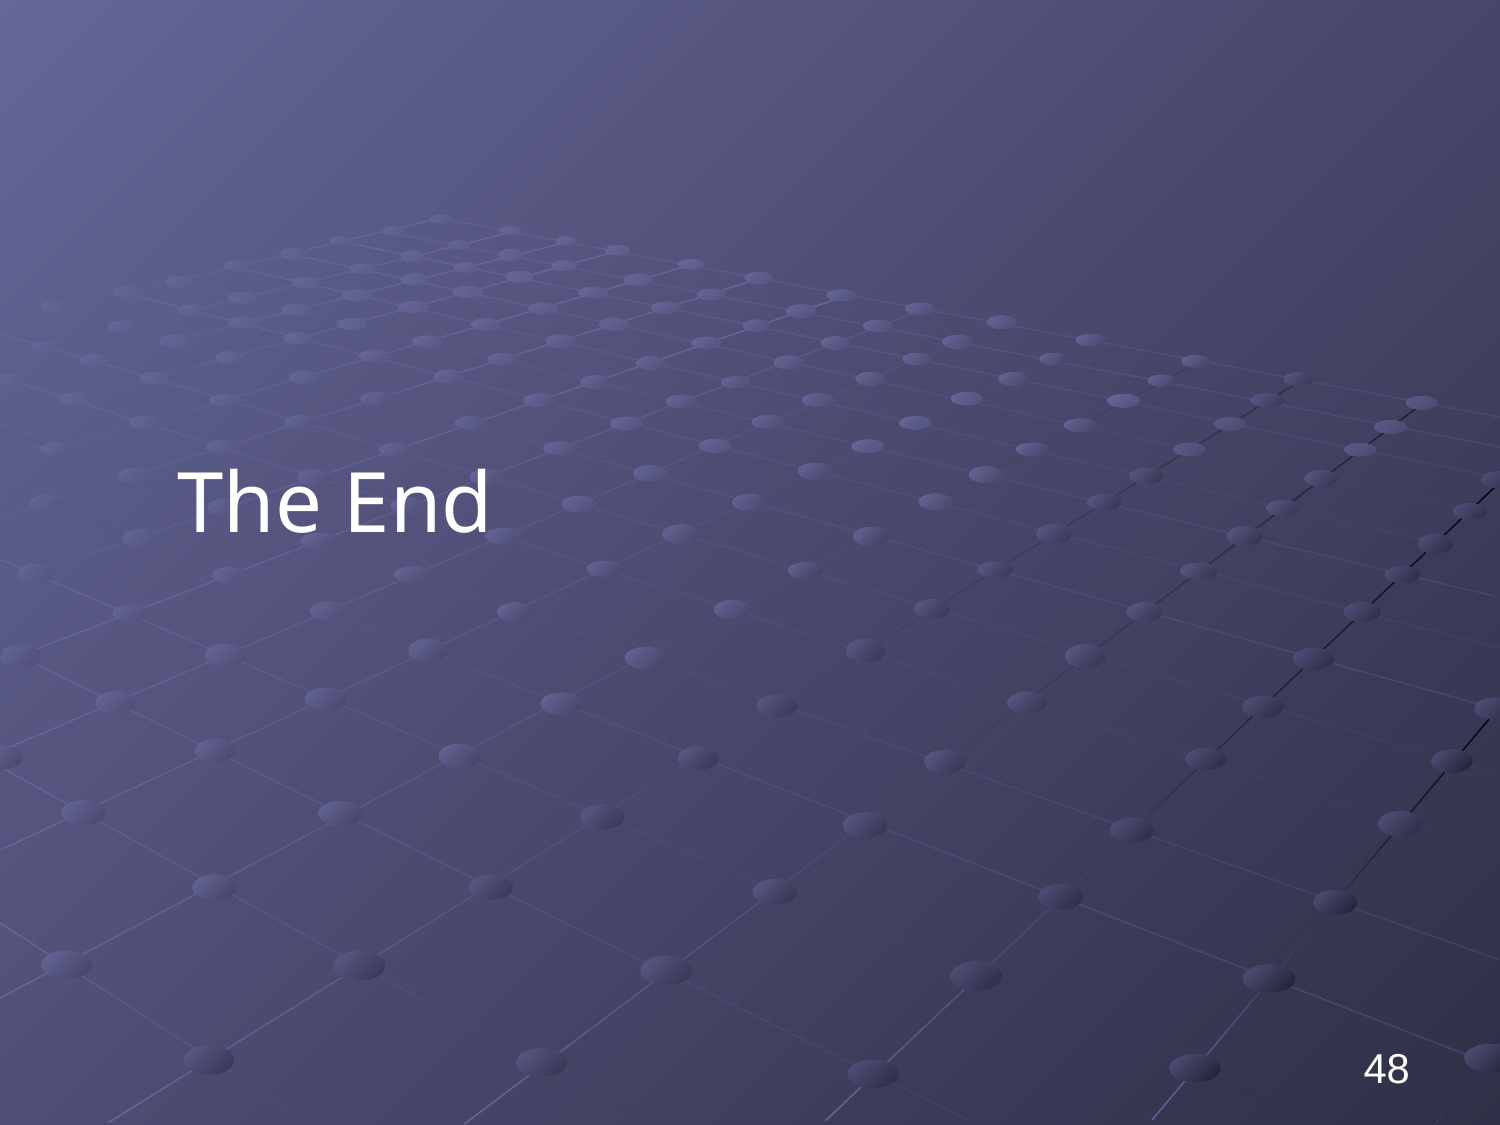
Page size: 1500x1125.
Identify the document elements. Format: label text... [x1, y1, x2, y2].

slide_number 48 [1074, 1024, 1425, 1100]
text_box The End [162, 441, 1138, 602]
